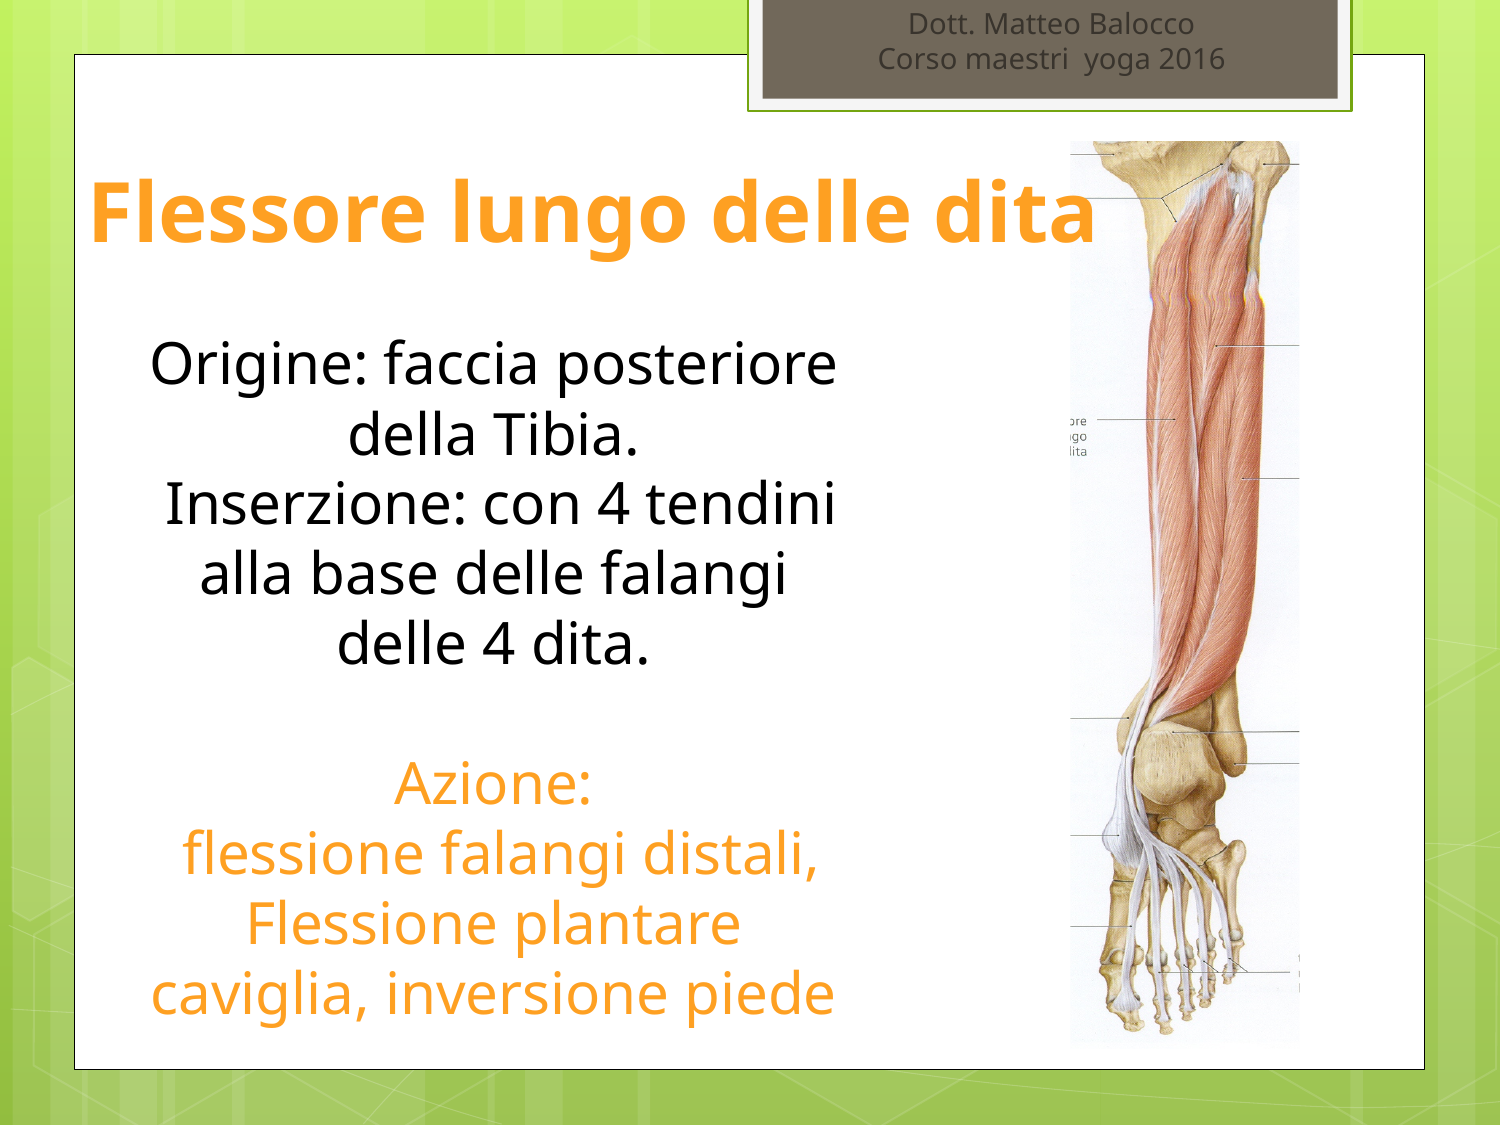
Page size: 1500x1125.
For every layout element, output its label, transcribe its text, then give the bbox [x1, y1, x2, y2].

text_box Origine: faccia posteriore della Tibia. Inserzione: con 4 tendini alla base delle falangi delle 4 dita. Azione: flessione falangi distali, Flessione plantare caviglia, inversione piede [118, 319, 869, 1034]
picture [1069, 140, 1300, 1050]
text_box Dott. Matteo Balocco Corso maestri yoga 2016 [779, 0, 1324, 83]
text_box Flessore lungo delle dita [72, 151, 1064, 267]
